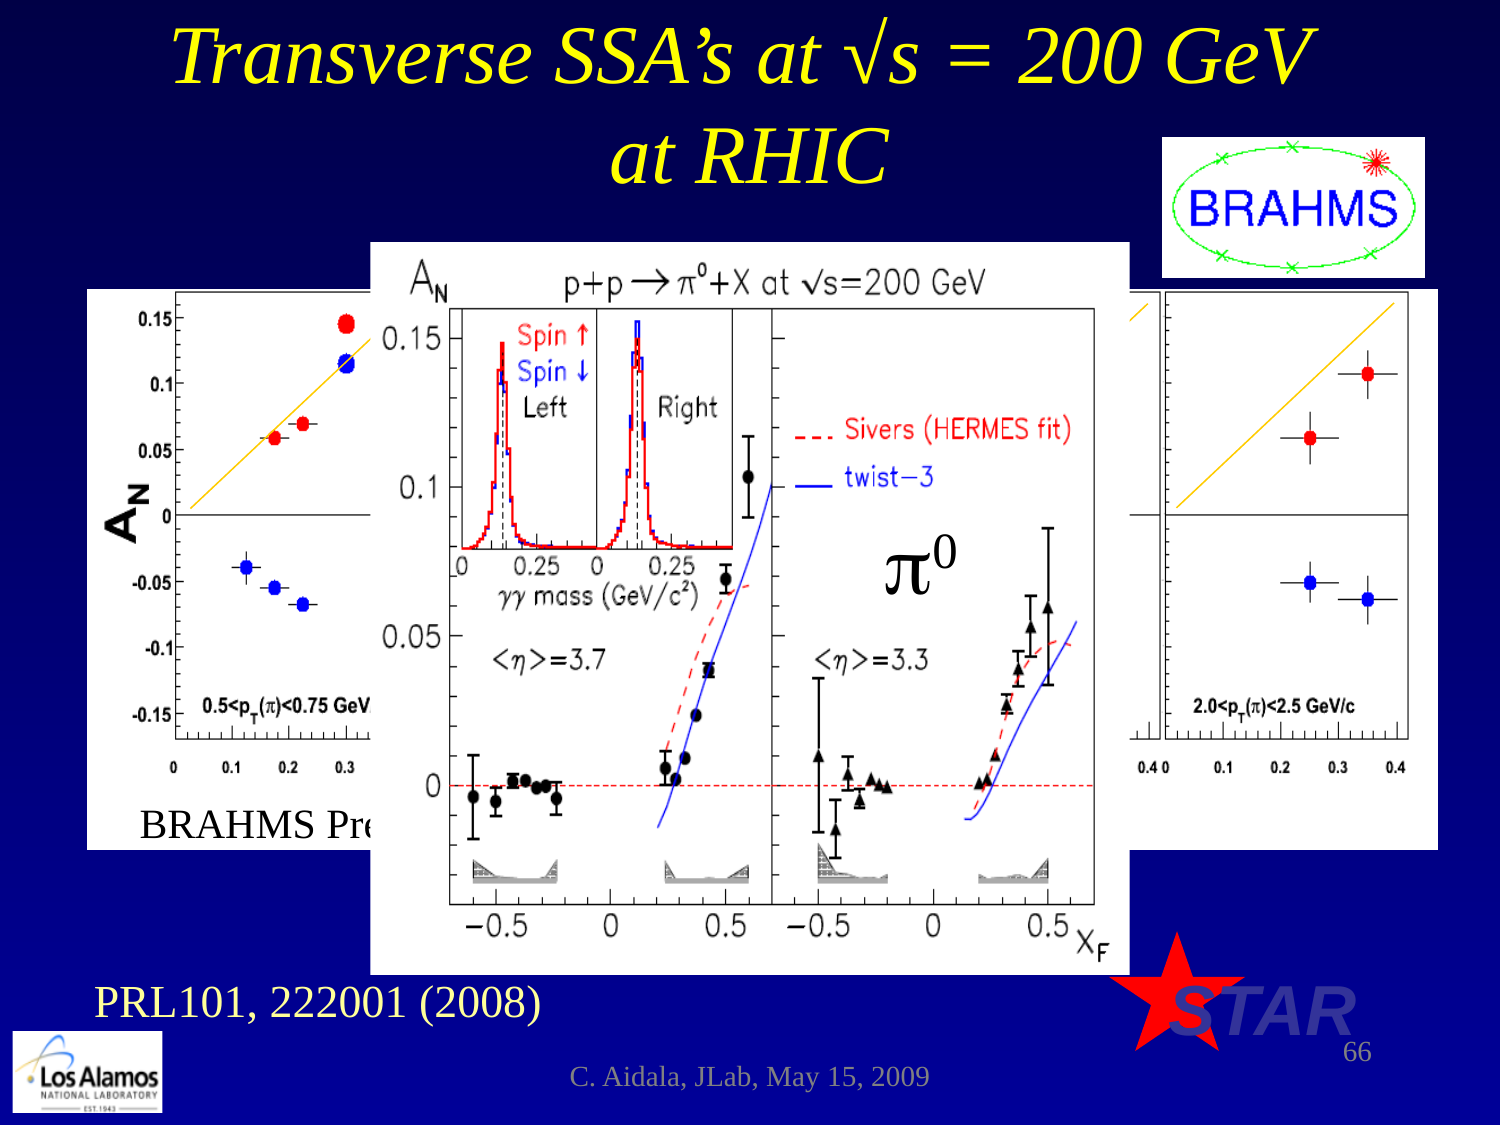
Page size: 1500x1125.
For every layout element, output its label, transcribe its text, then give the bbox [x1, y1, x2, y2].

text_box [1134, 289, 1438, 851]
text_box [1112, 934, 1369, 1051]
text_box PRL101, 222001 (2008) [79, 964, 557, 1034]
title Transverse SSA’s at √s = 200 GeV at RHIC [37, 37, 1463, 163]
footer C. Aidala, JLab, May 15, 2009 [437, 1049, 1063, 1103]
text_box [87, 289, 365, 851]
picture [370, 241, 1130, 976]
picture [1162, 137, 1426, 279]
slide_number 66 [1074, 1024, 1388, 1101]
